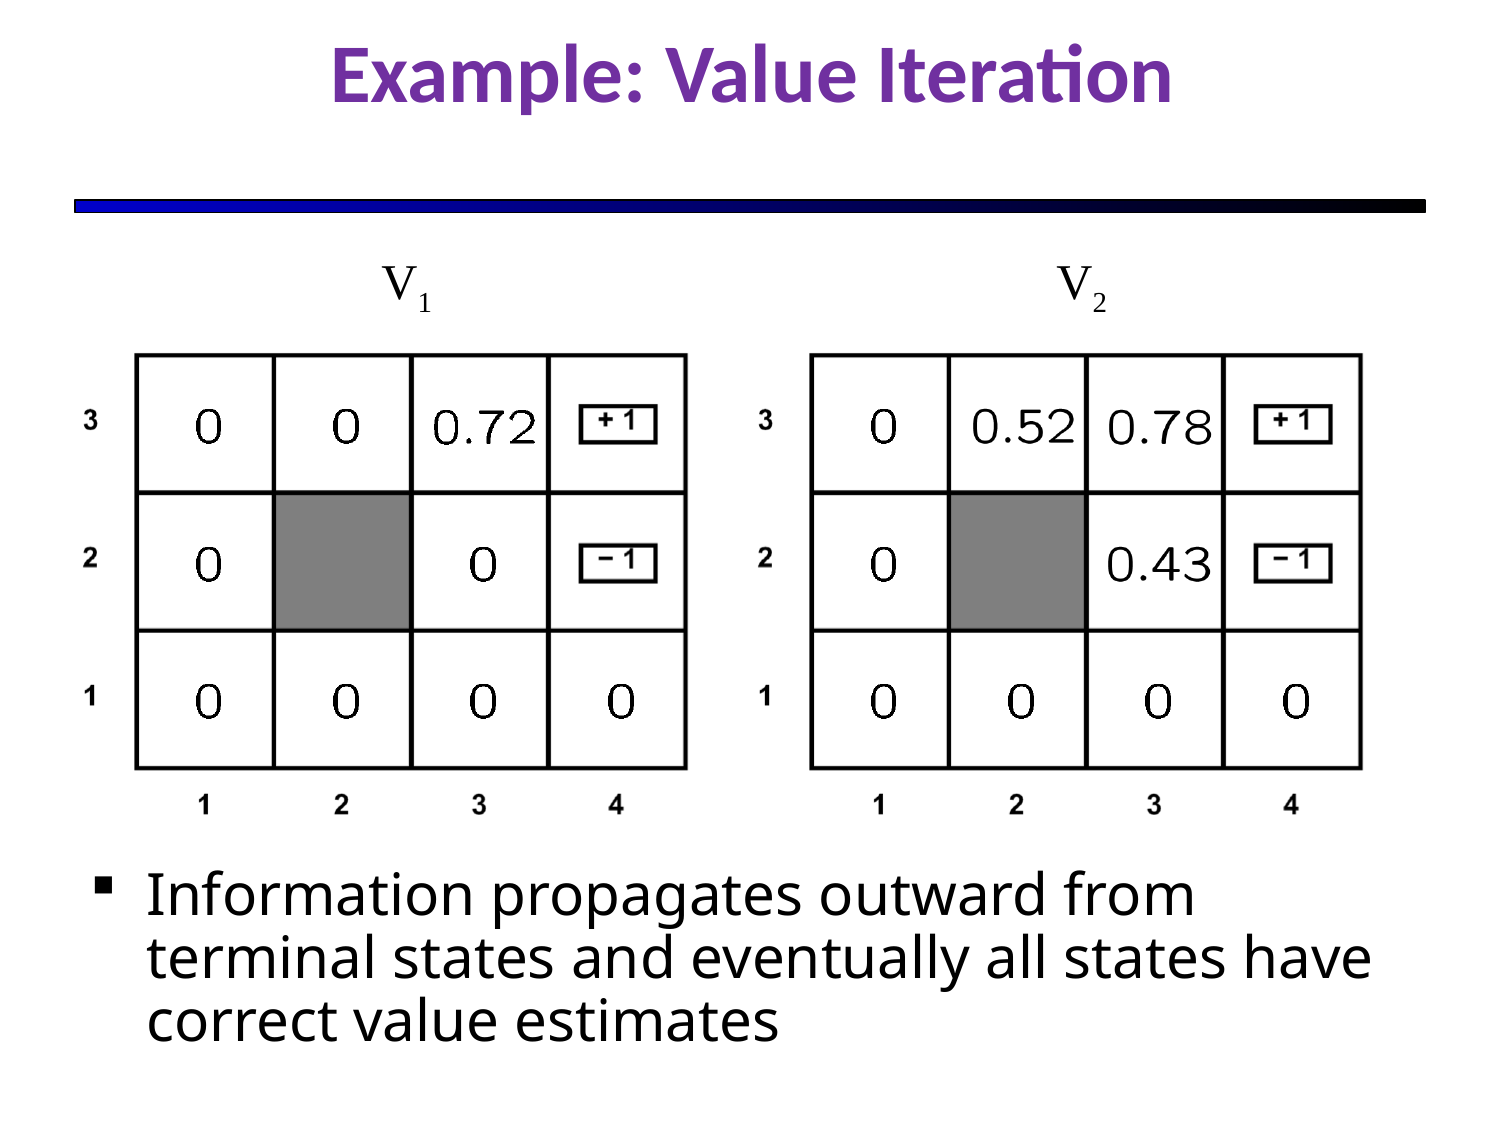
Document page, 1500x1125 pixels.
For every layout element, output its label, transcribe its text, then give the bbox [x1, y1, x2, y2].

picture [870, 682, 897, 721]
picture [195, 545, 222, 583]
picture [608, 682, 634, 721]
picture [195, 682, 222, 721]
picture [333, 682, 359, 721]
list Information propagates outward from terminal states and eventually all states have correct value estimates [75, 857, 1425, 1125]
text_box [749, 344, 1372, 827]
text_box V1 [375, 249, 628, 334]
picture [1107, 408, 1212, 447]
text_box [74, 344, 697, 827]
picture [1106, 545, 1211, 583]
picture [1008, 682, 1034, 721]
picture [470, 544, 496, 583]
picture [333, 407, 359, 446]
picture [1145, 682, 1171, 721]
picture [970, 407, 1076, 446]
picture [1283, 682, 1309, 721]
picture [470, 682, 496, 721]
title Example: Value Iteration [50, 12, 1463, 125]
picture [195, 407, 222, 446]
text_box V2 [1050, 249, 1303, 334]
picture [870, 407, 897, 446]
picture [431, 407, 537, 446]
text_box [74, 199, 1425, 213]
picture [870, 545, 897, 583]
